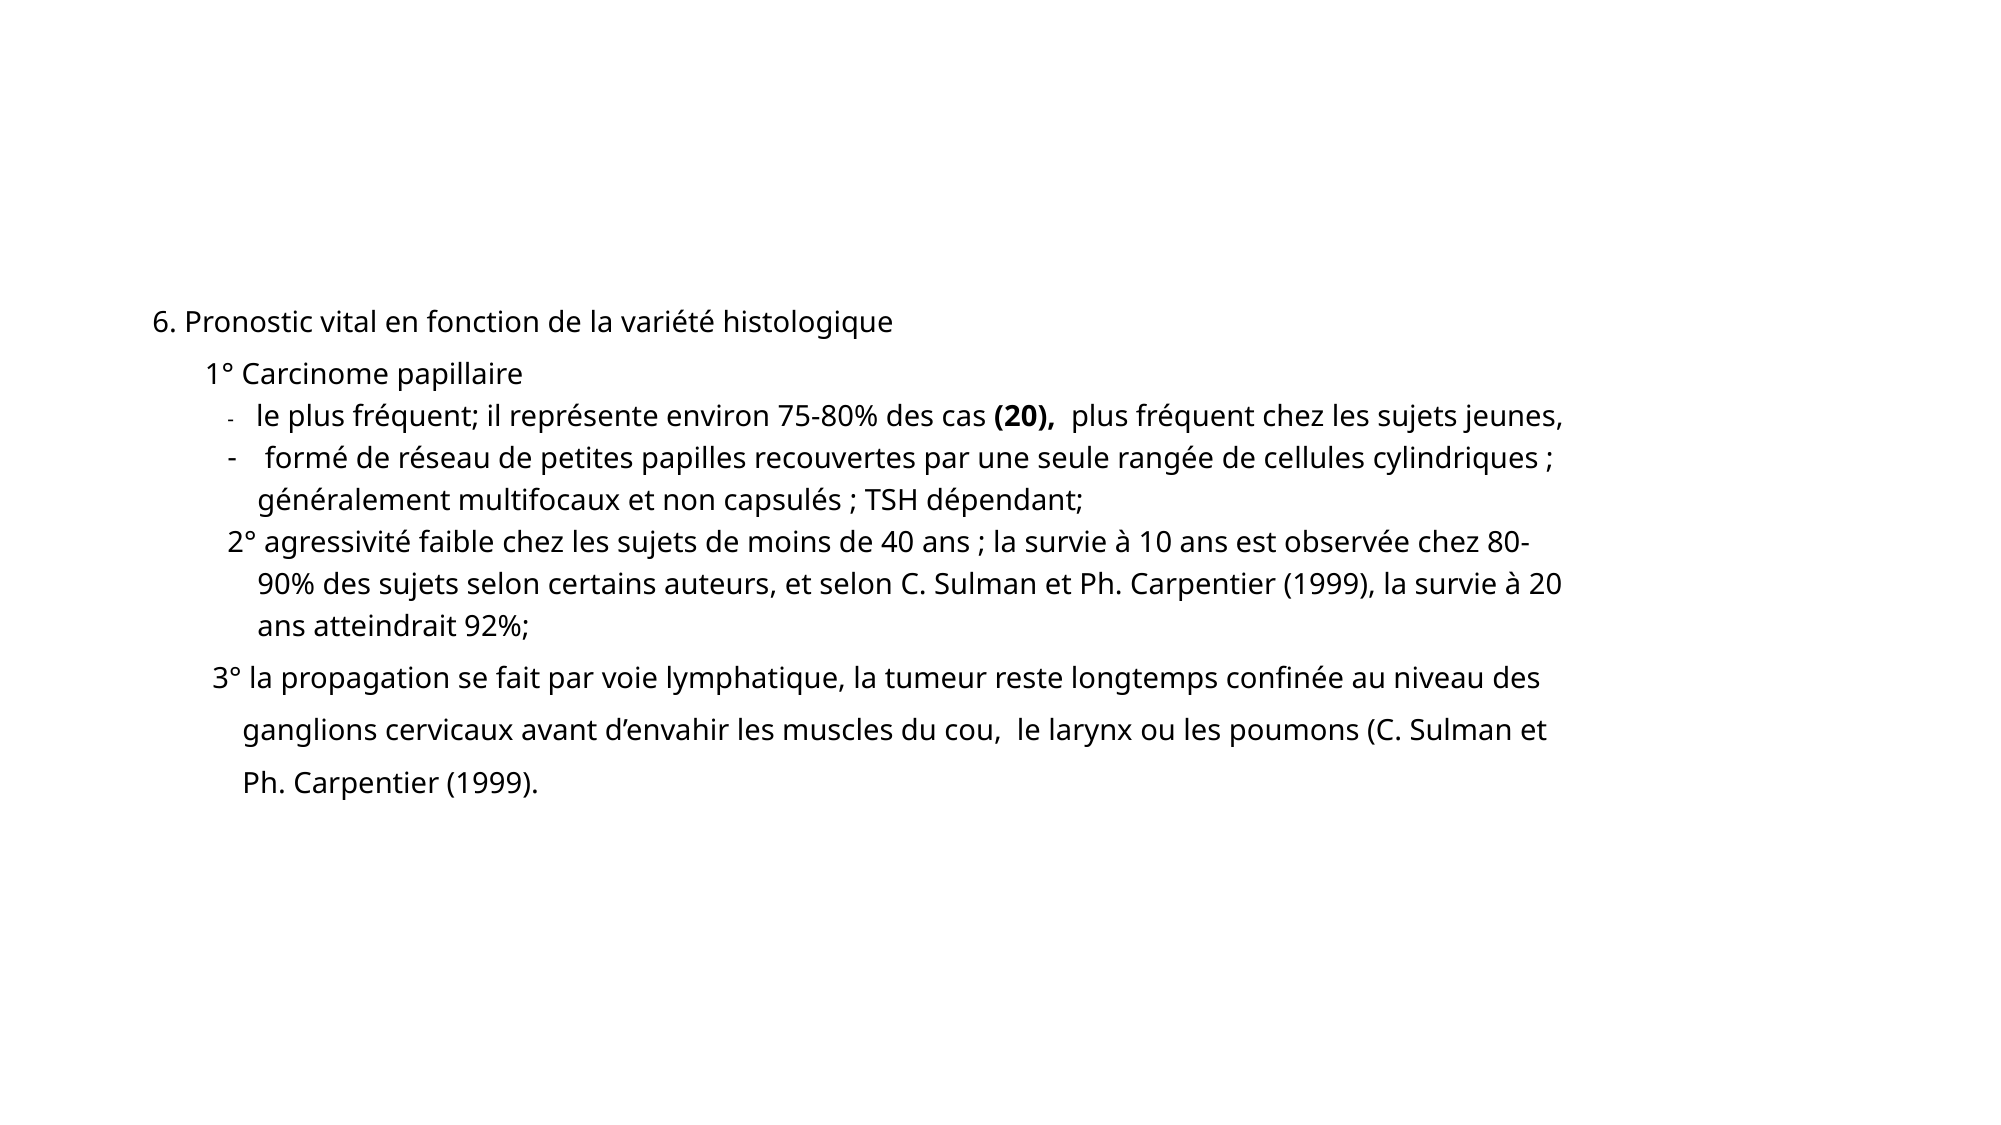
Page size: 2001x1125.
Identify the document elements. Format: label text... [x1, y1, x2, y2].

list 6. Pronostic vital en fonction de la variété histologique 1° Carcinome papillaire - le plus fréquent; il représente environ 75-80% des cas (20), plus fréquent chez les sujets jeunes, formé de réseau de petites papilles recouvertes par une seule rangée de cellules cylindriques ; généralement multifocaux et non capsulés ; TSH dépendant; 2° agressivité faible chez les sujets de moins de 40 ans ; la survie à 10 ans est observée chez 80- 90% des sujets selon certains auteurs, et selon C. Sulman et Ph. Carpentier (1999), la survie à 20 ans atteindrait 92%; 3° la propagation se fait par voie lymphatique, la tumeur reste longtemps confinée au niveau des ganglions cervicaux avant d’envahir les muscles du cou, le larynx ou les poumons (C. Sulman et Ph. Carpentier (1999). [137, 299, 1863, 1014]
